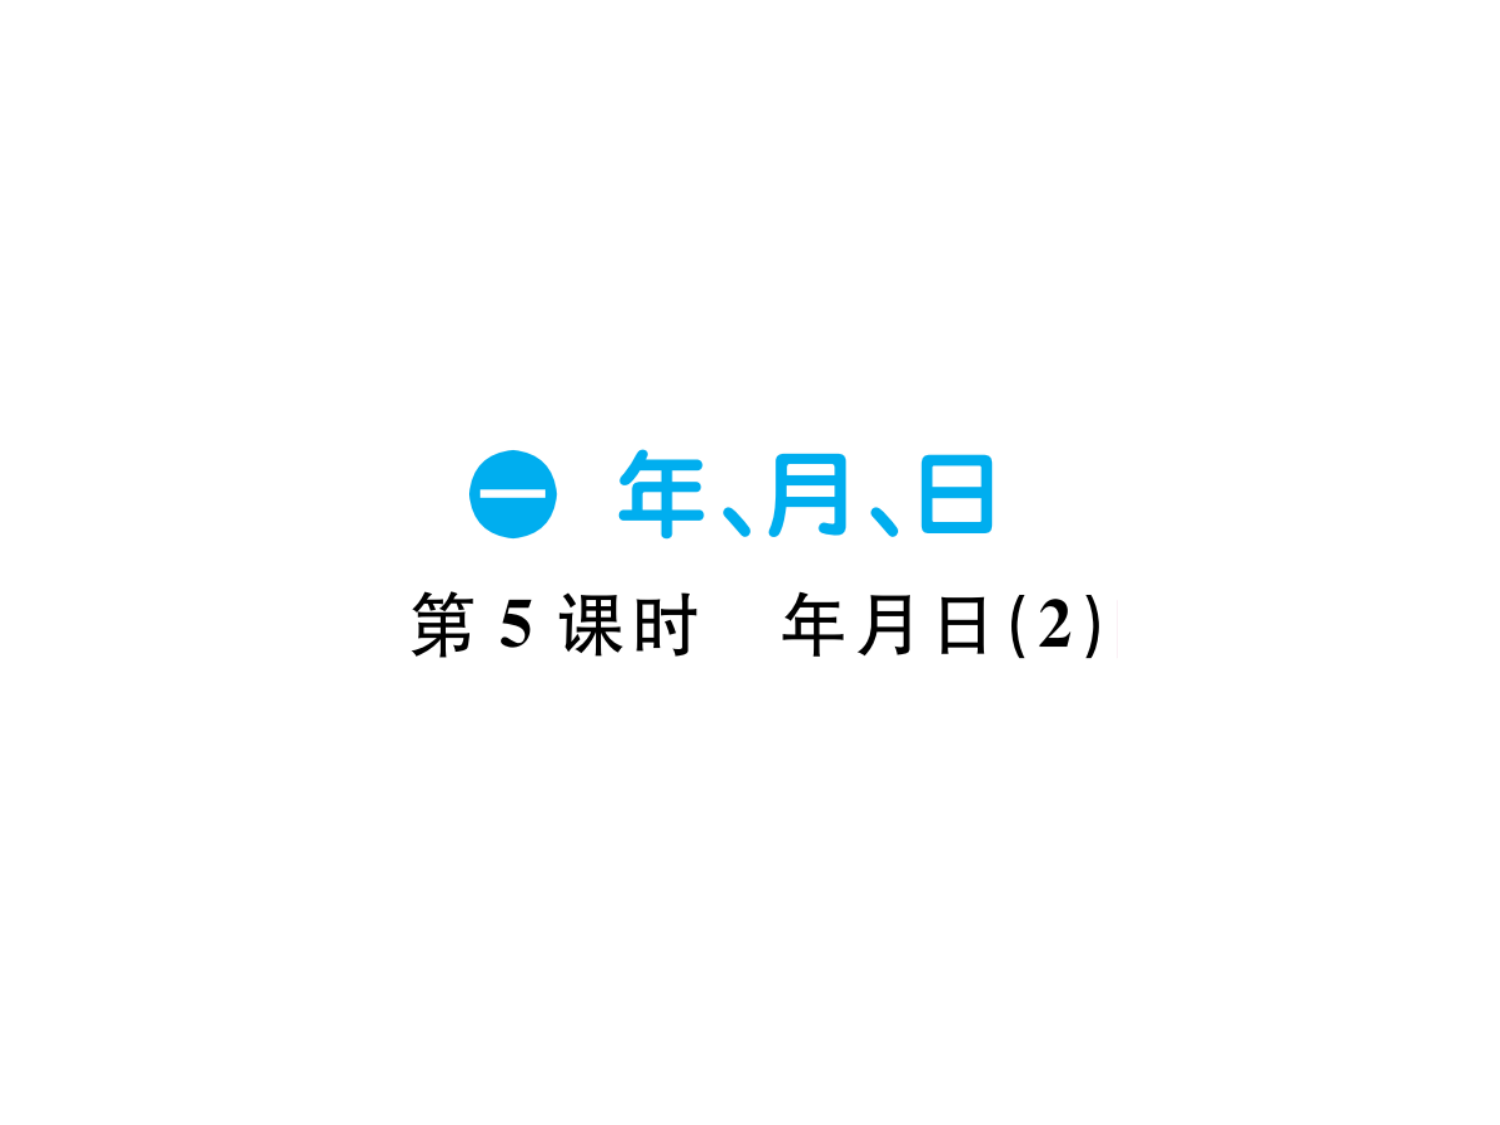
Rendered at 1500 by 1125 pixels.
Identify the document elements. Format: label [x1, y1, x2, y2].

picture [382, 420, 1118, 677]
